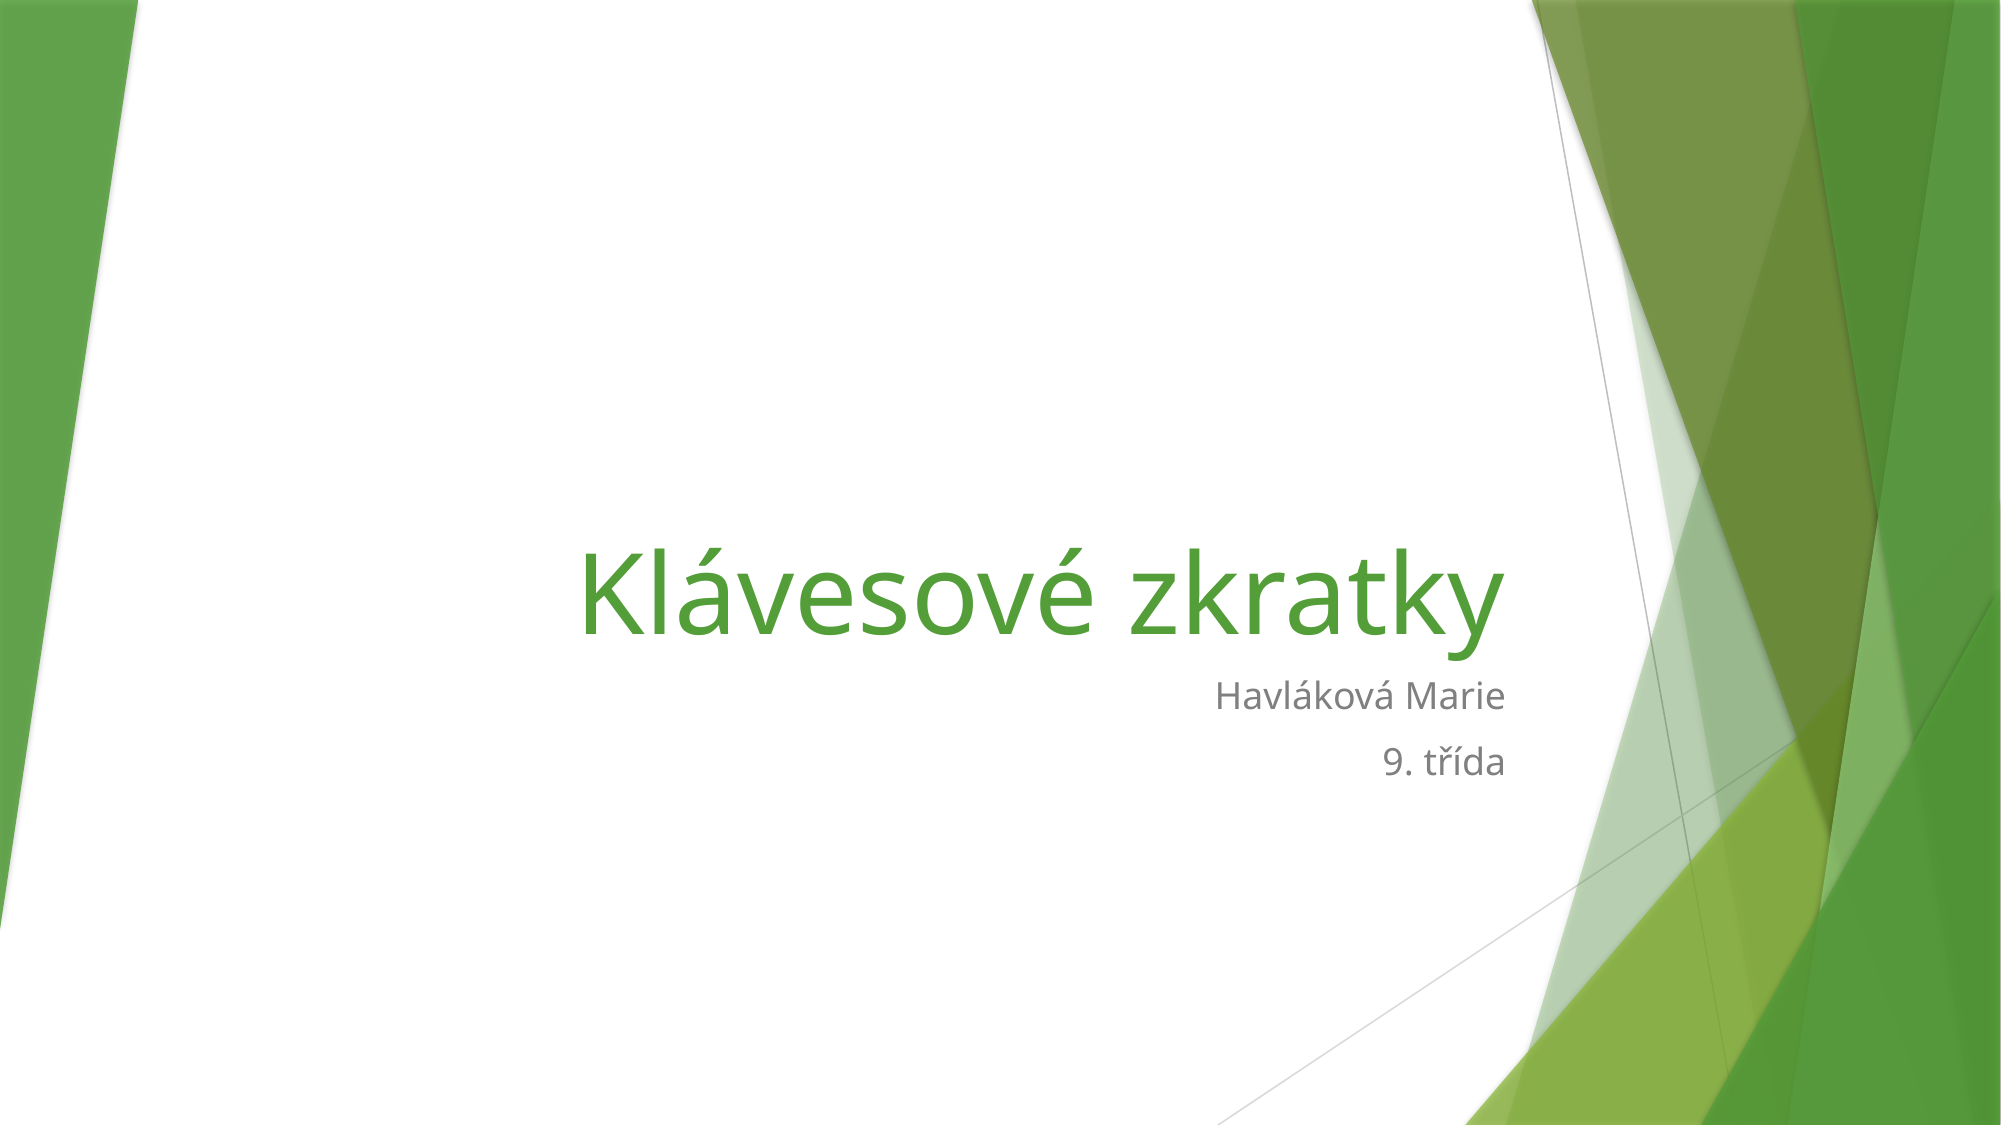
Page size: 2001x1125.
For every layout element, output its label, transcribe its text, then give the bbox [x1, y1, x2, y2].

title Klávesové zkratky [247, 394, 1522, 664]
subtitle Havláková Marie 9. třída [247, 664, 1522, 845]
